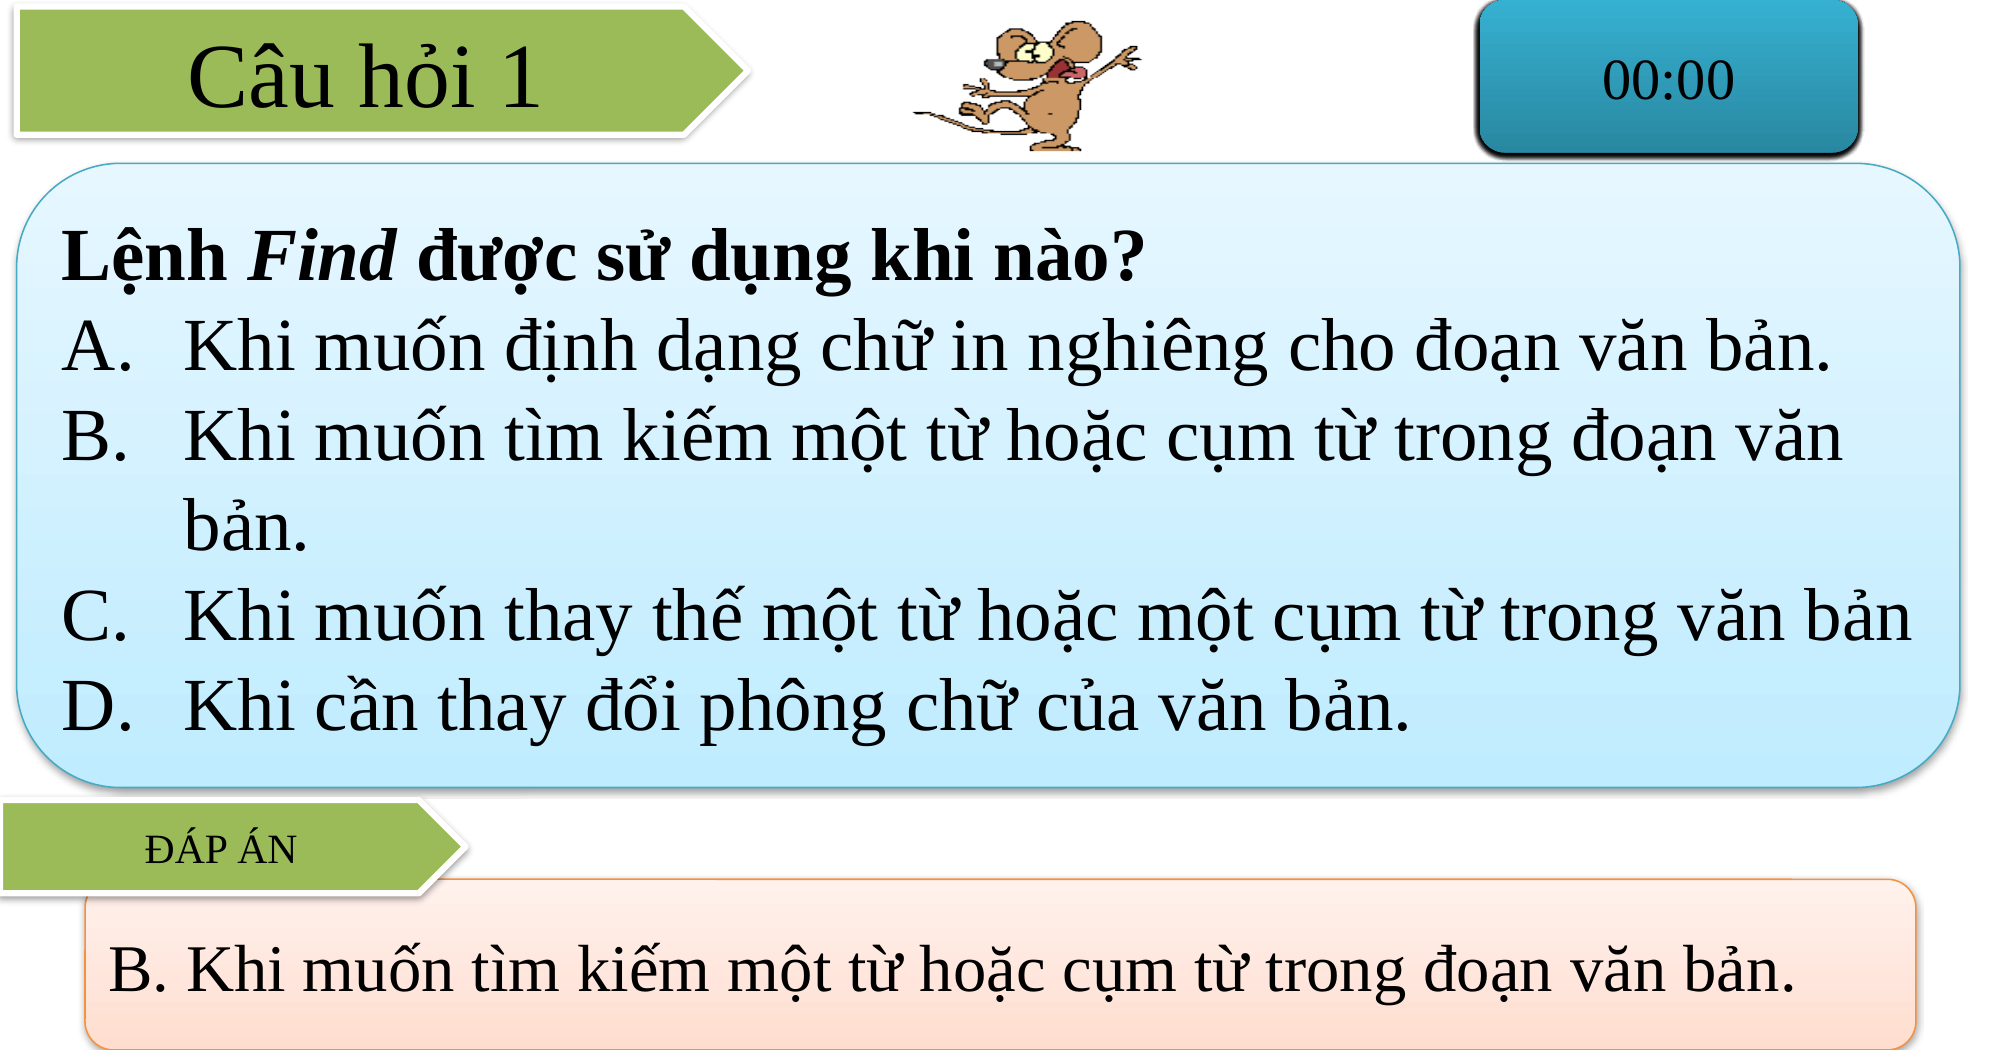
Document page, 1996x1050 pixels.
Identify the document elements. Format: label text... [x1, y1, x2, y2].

text_box ĐÁP ÁN [0, 796, 469, 897]
text_box B. Khi muốn tìm kiếm một từ hoặc cụm từ trong đoạn văn bản. [84, 878, 1917, 1050]
text_box Lệnh Find được sử dụng khi nào? Khi muốn định dạng chữ in nghiêng cho đoạn văn bản. Khi muốn tìm kiếm một từ hoặc cụm từ trong đoạn văn bản. Khi muốn thay thế một từ hoặc một cụm từ trong văn bản Khi cần thay đổi phông chữ của văn bản. [15, 162, 1961, 789]
text_box Câu hỏi 1 [13, 3, 752, 138]
text_box 00:00 [1479, 0, 1858, 153]
picture [905, 0, 1156, 153]
